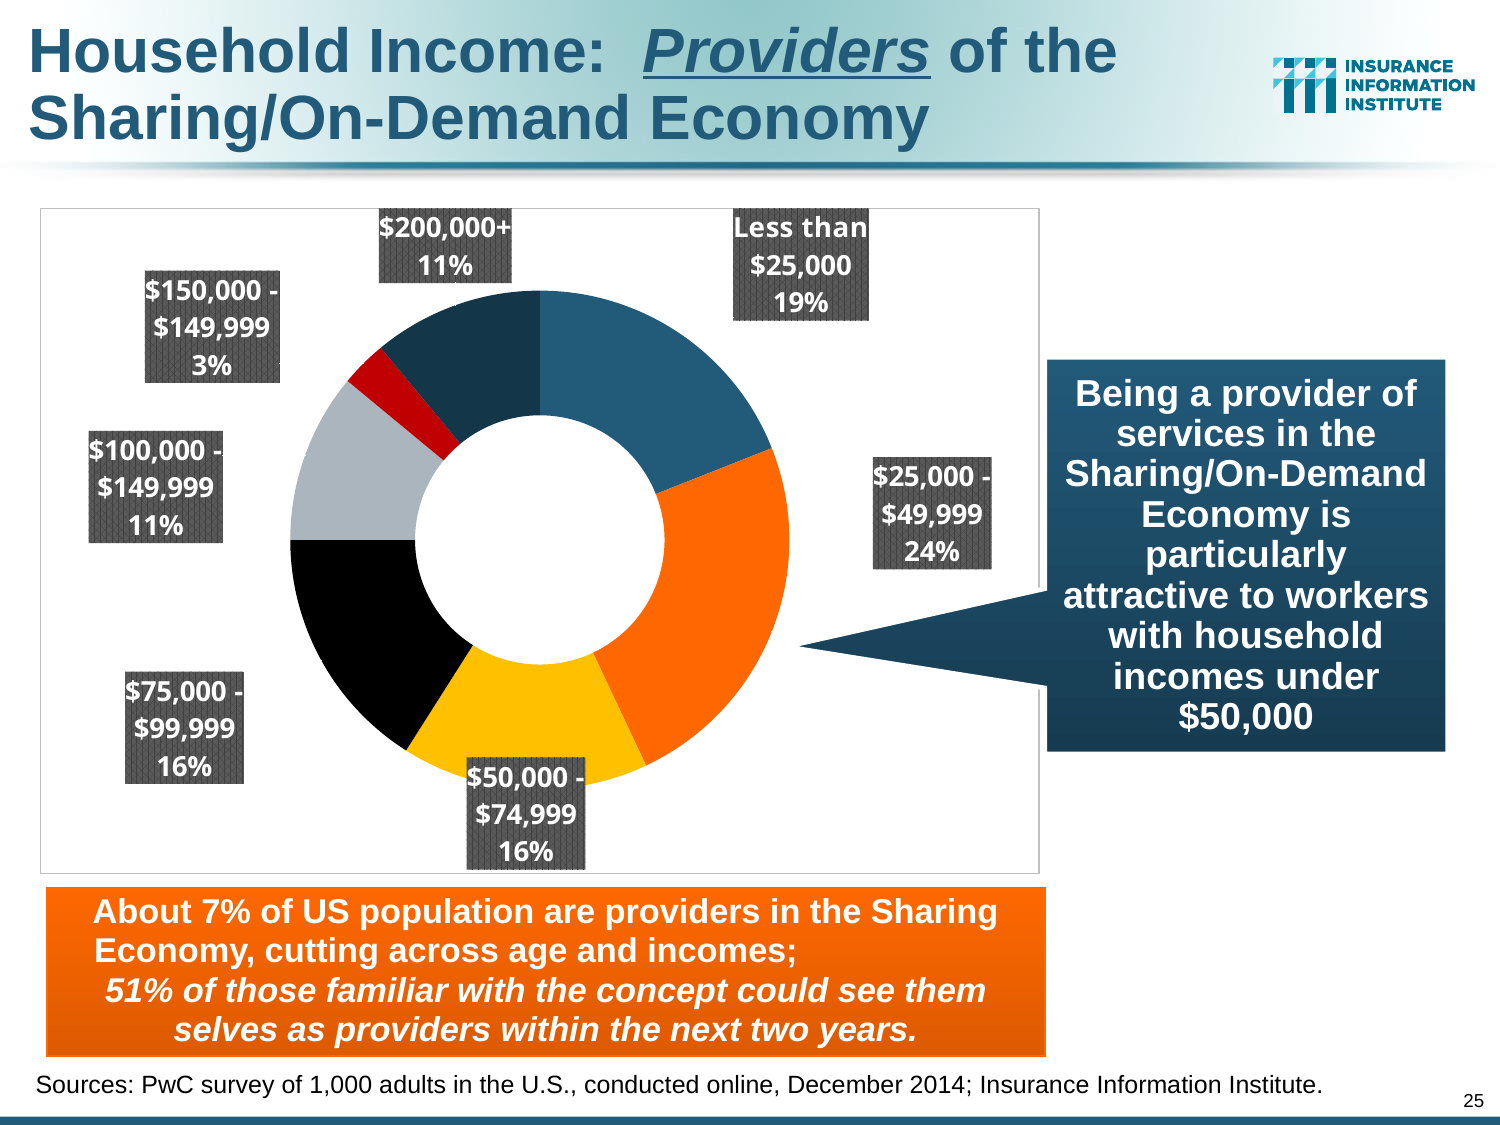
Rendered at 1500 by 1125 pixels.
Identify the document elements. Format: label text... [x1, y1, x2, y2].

chart [39, 207, 1040, 875]
picture [0, 0, 1500, 189]
text_box About 7% of US population are providers in the Sharing Economy, cutting across age and incomes; 51% of those familiar with the concept could see them selves as providers within the next two years. [46, 888, 1046, 1057]
text_box Sources: PwC survey of 1,000 adults in the U.S., conducted online, December 2014; Insurance Information Institute. [20, 1061, 1354, 1107]
text_box Being a provider of services in the Sharing/On-Demand Economy is particularly attractive to workers with household incomes under $50,000 [1044, 357, 1448, 755]
title Household Income: Providers of the Sharing/On-Demand Economy [20, 14, 1399, 157]
slide_number 25 [1410, 1091, 1485, 1112]
